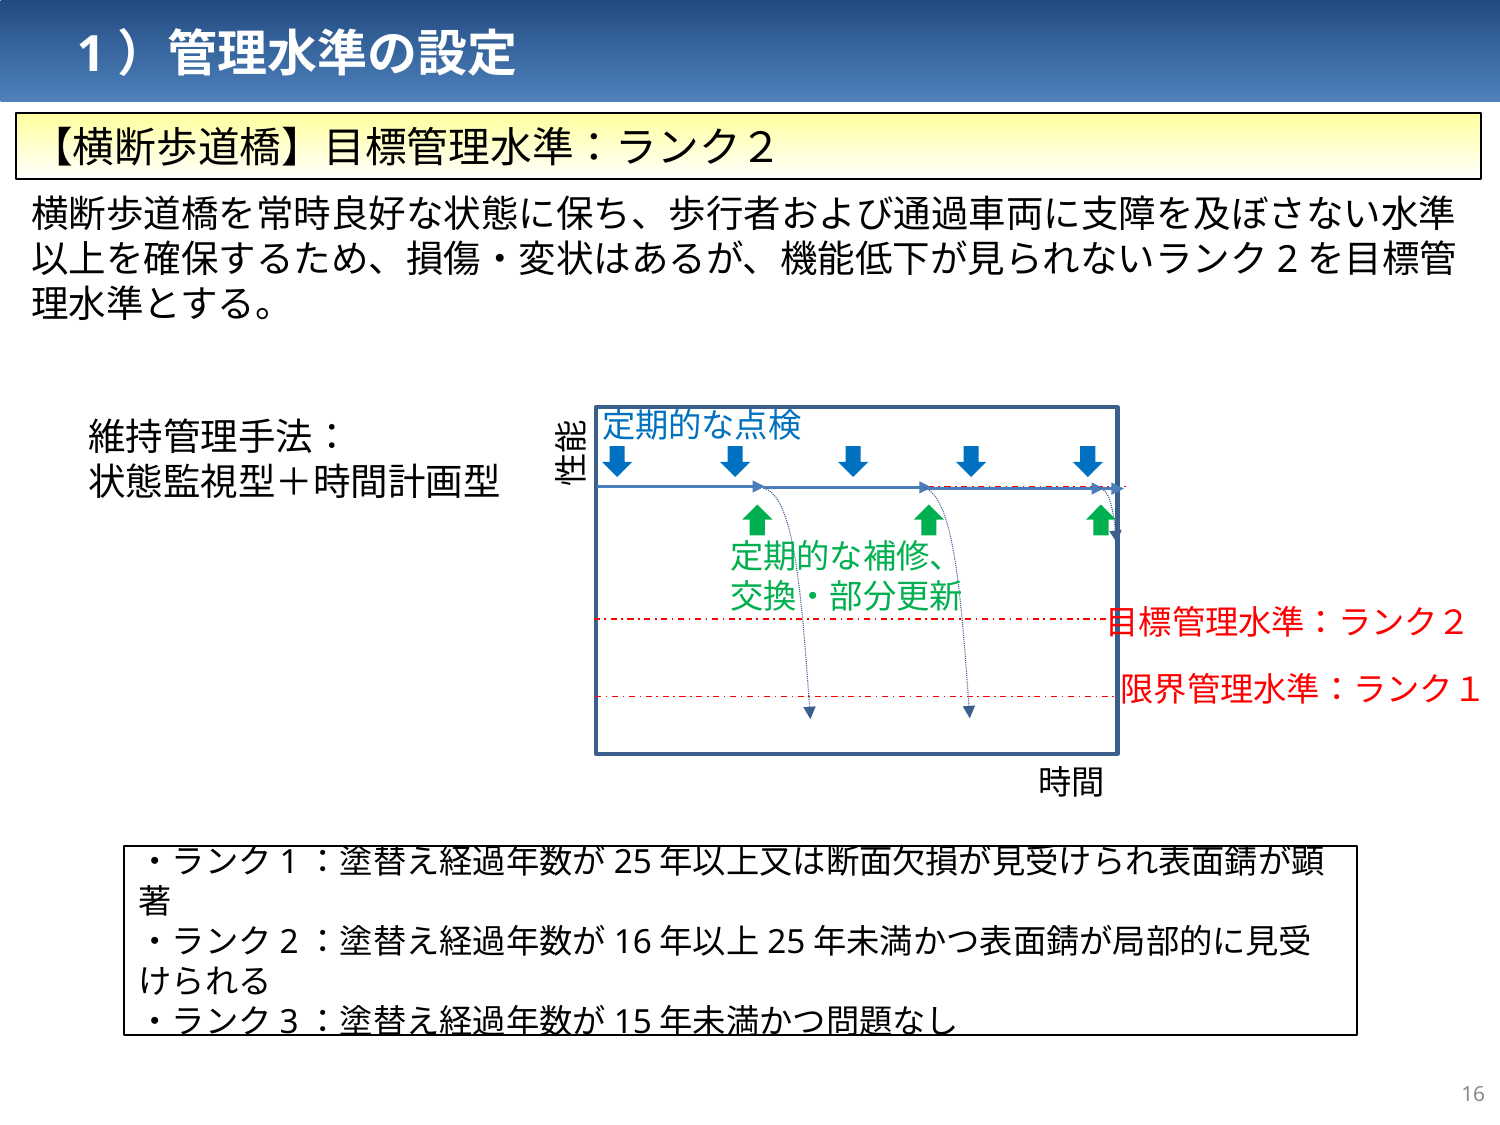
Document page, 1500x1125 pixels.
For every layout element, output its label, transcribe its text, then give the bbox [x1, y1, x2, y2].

text_box 横断歩道橋を常時良好な状態に保ち、歩行者および通過車両に支障を及ぼさない水準以上を確保するため、損傷・変状はあるが、機能低下が見られないランク2を目標管理水準とする。 [16, 183, 1481, 333]
text_box ・ランク1：塗替え経過年数が25年以上又は断面欠損が見受けられ表面錆が顕著 ・ランク2：塗替え経過年数が16年以上25年未満かつ表面錆が局部的に見受けられる ・ランク3：塗替え経過年数が15年未満かつ問題なし [122, 844, 1359, 1037]
text_box 1）管理水準の設定 [0, 14, 1424, 89]
text_box [0, 0, 1500, 102]
text_box 【横断歩道橋】目標管理水準：ランク２ [16, 112, 1481, 179]
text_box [84, 396, 1461, 806]
text_box 限界管理水準：ランク１ [1466, 660, 1500, 716]
slide_number 15 [1149, 1065, 1500, 1125]
